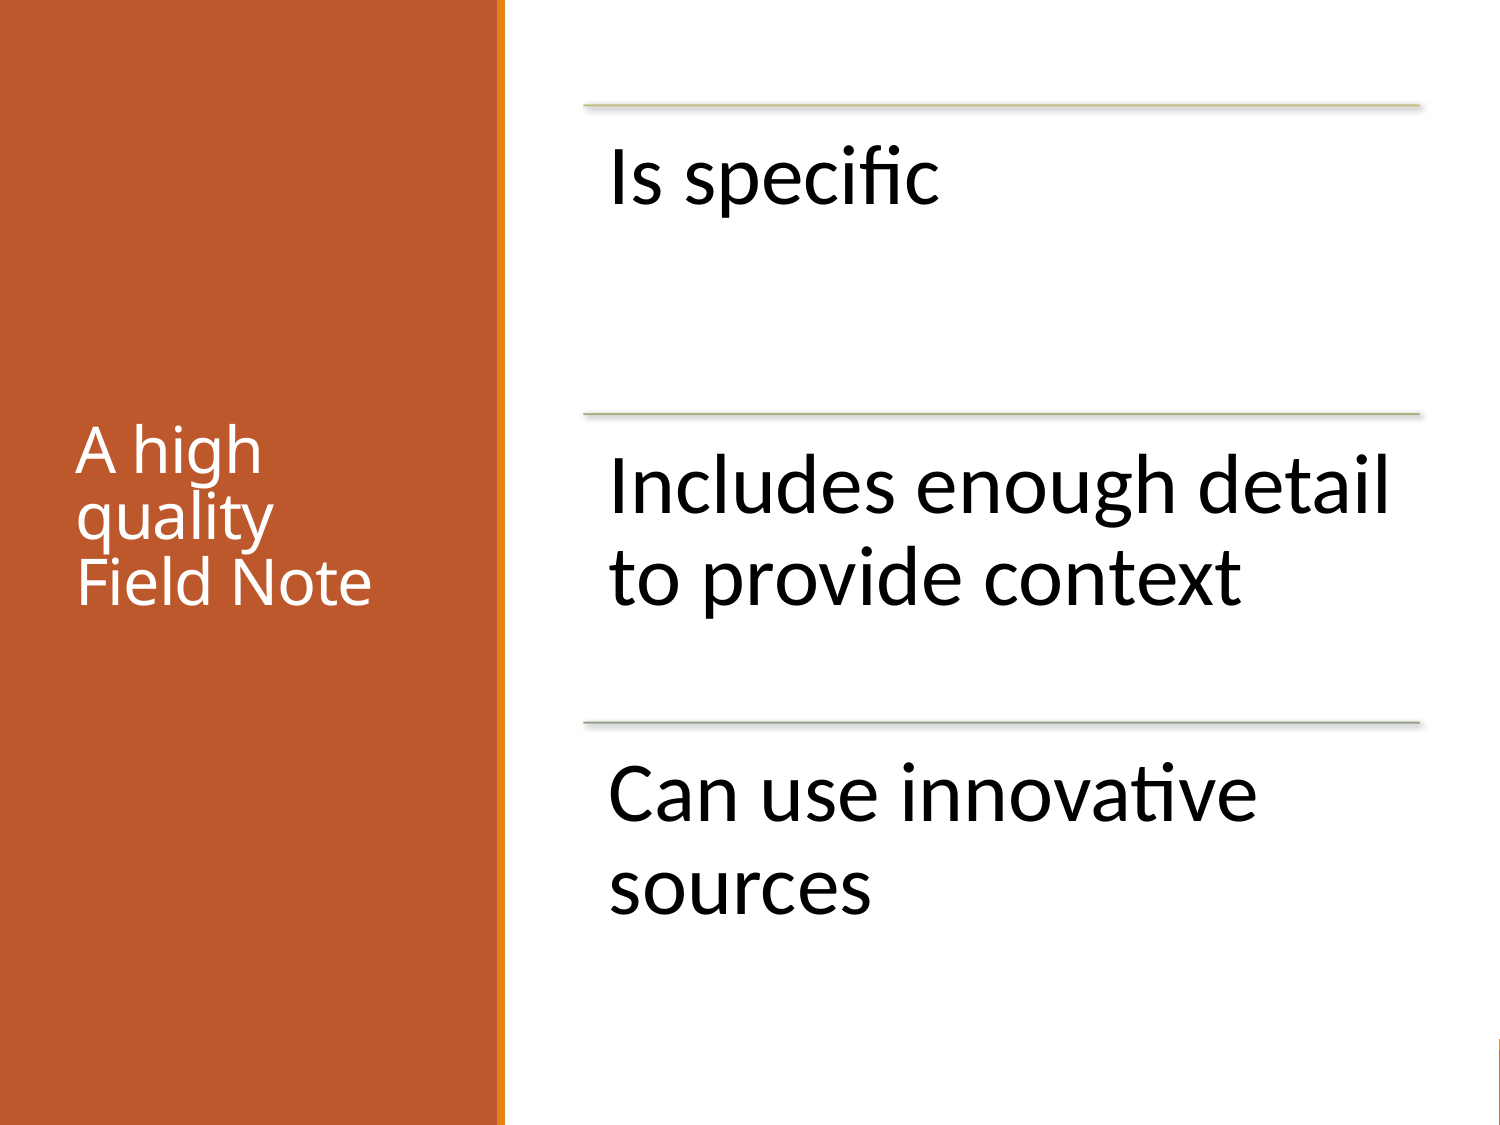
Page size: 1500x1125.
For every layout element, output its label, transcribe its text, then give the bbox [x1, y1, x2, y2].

text_box [496, 0, 506, 1125]
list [582, 104, 1421, 1033]
text_box [0, 0, 496, 1125]
title A high quality Field Note [60, 84, 441, 1032]
text_box [506, 0, 1500, 1125]
